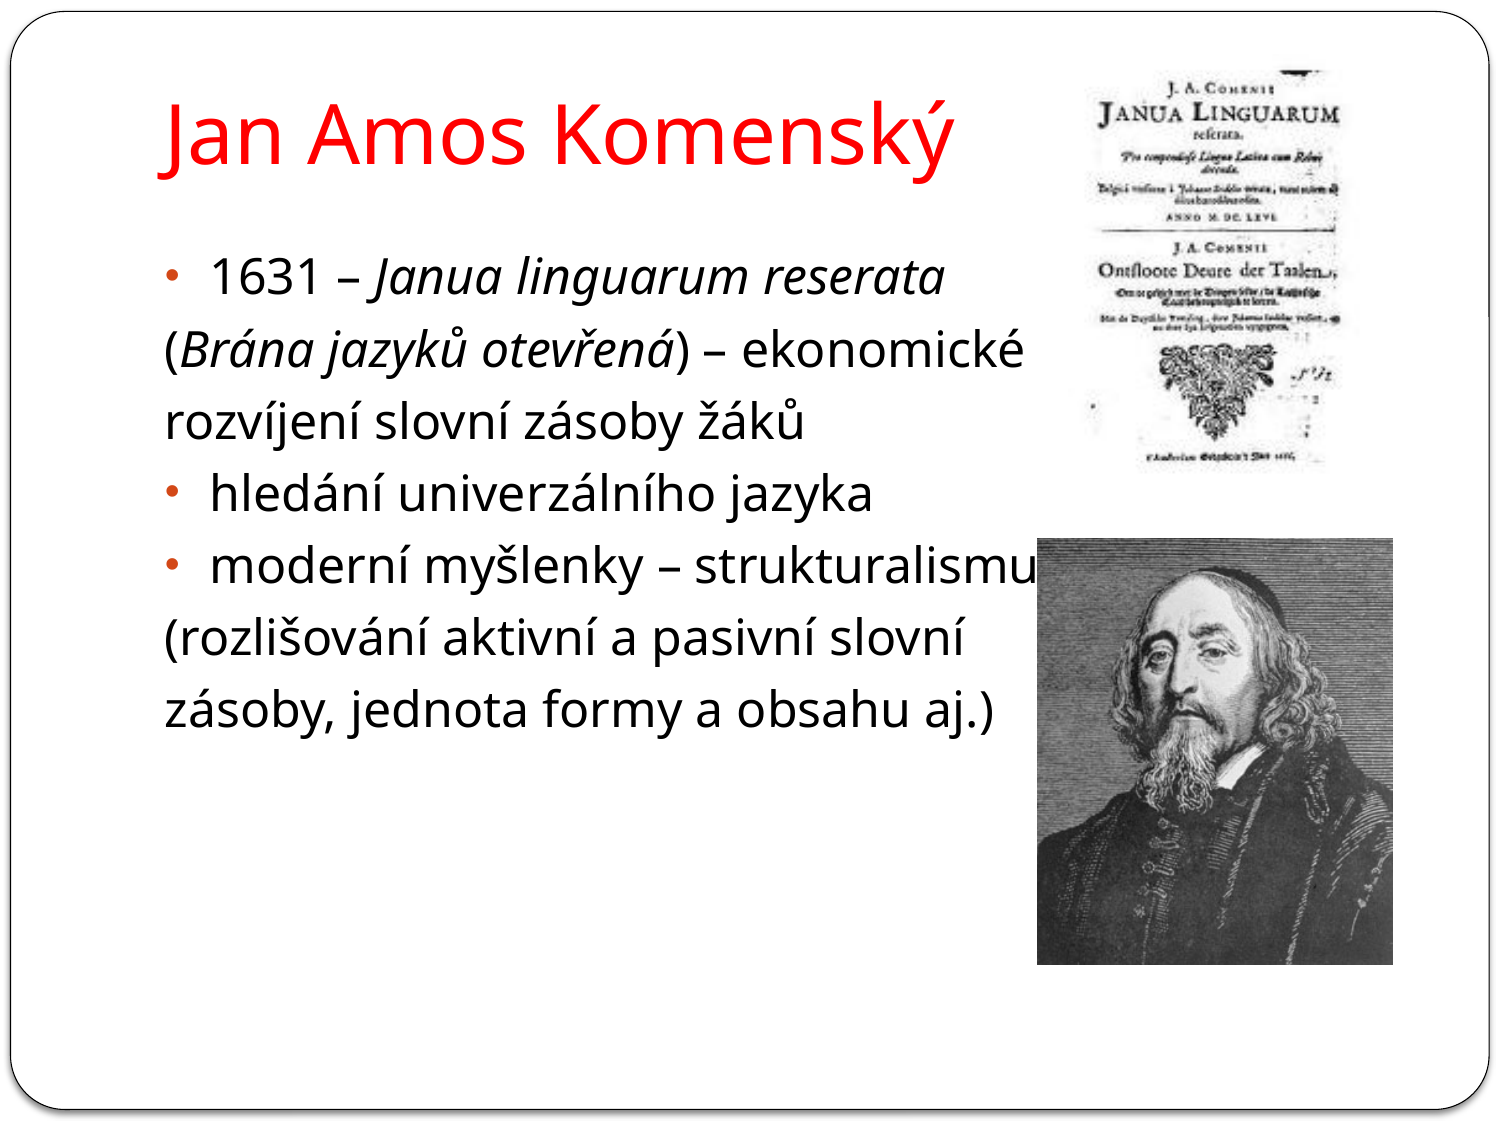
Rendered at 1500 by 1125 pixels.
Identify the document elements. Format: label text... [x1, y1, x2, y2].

picture [1068, 54, 1362, 480]
title Jan Amos Komenský [150, 45, 1425, 197]
picture [1037, 538, 1393, 965]
list 1631 – Janua linguarum reserata (Brána jazyků otevřená) – ekonomické rozvíjení slovní zásoby žáků hledání univerzálního jazyka moderní myšlenky – strukturalismus (rozlišování aktivní a pasivní slovní zásoby, jednota formy a obsahu aj.) [150, 237, 1425, 988]
